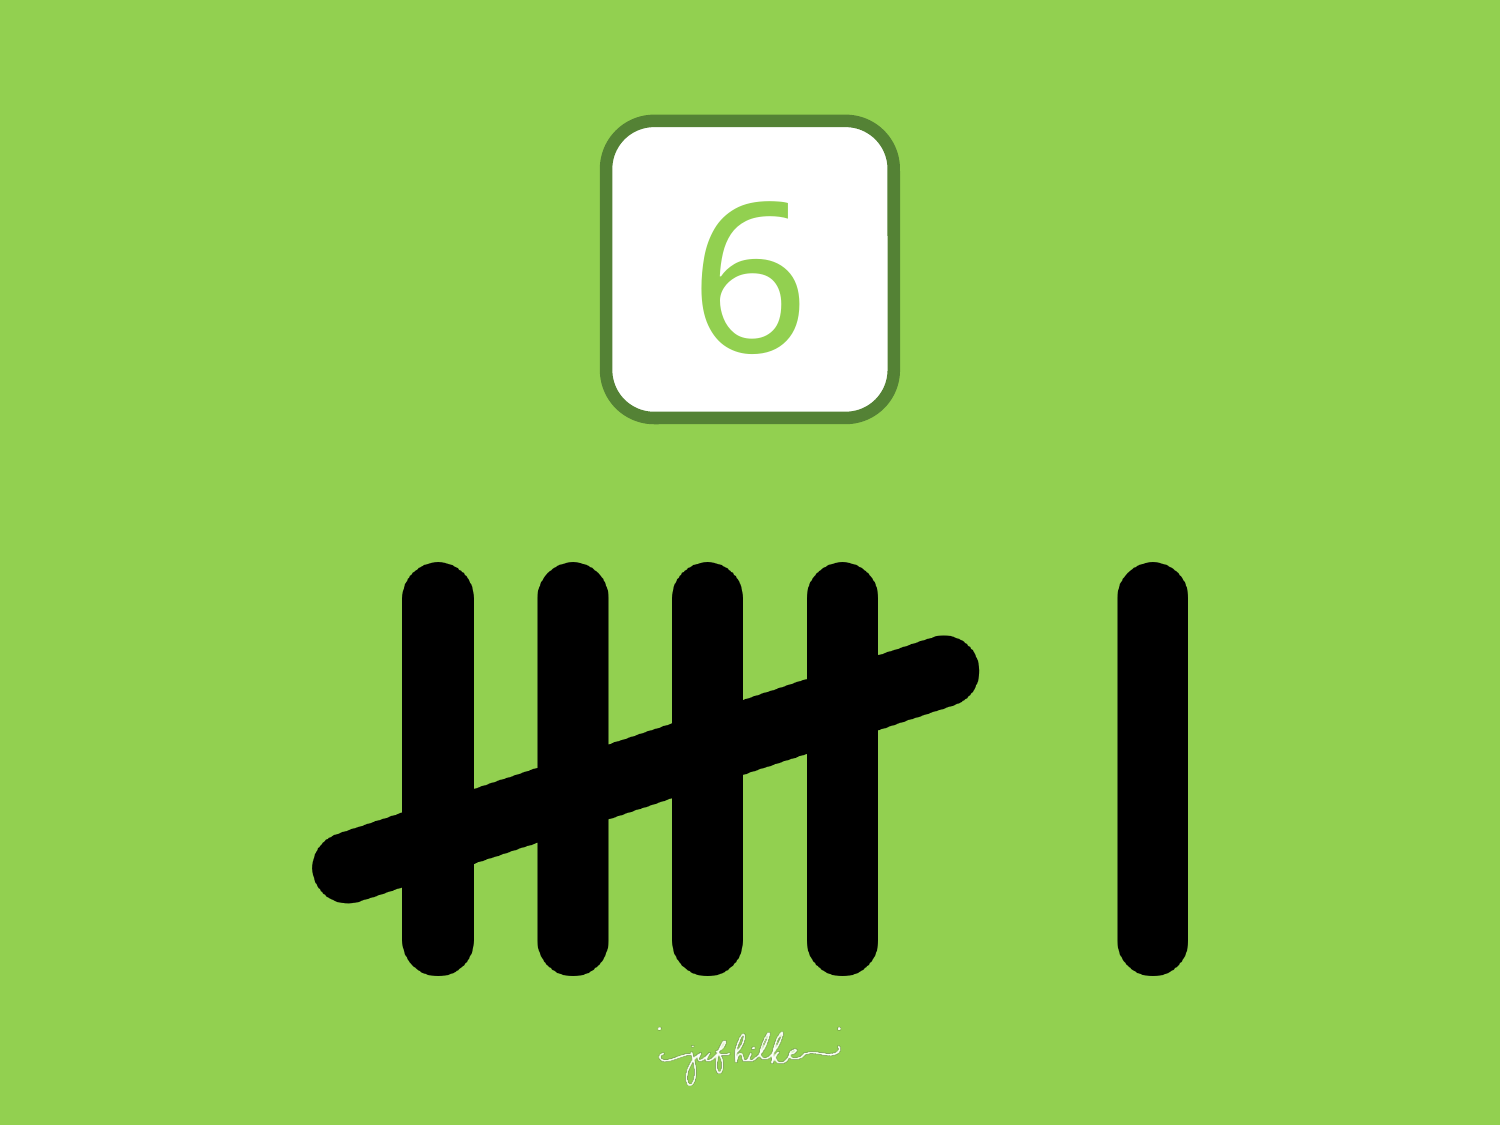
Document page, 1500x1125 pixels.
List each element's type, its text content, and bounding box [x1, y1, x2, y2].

picture [312, 562, 1188, 976]
picture [444, 1008, 1055, 1092]
text_box 6 [605, 119, 895, 420]
